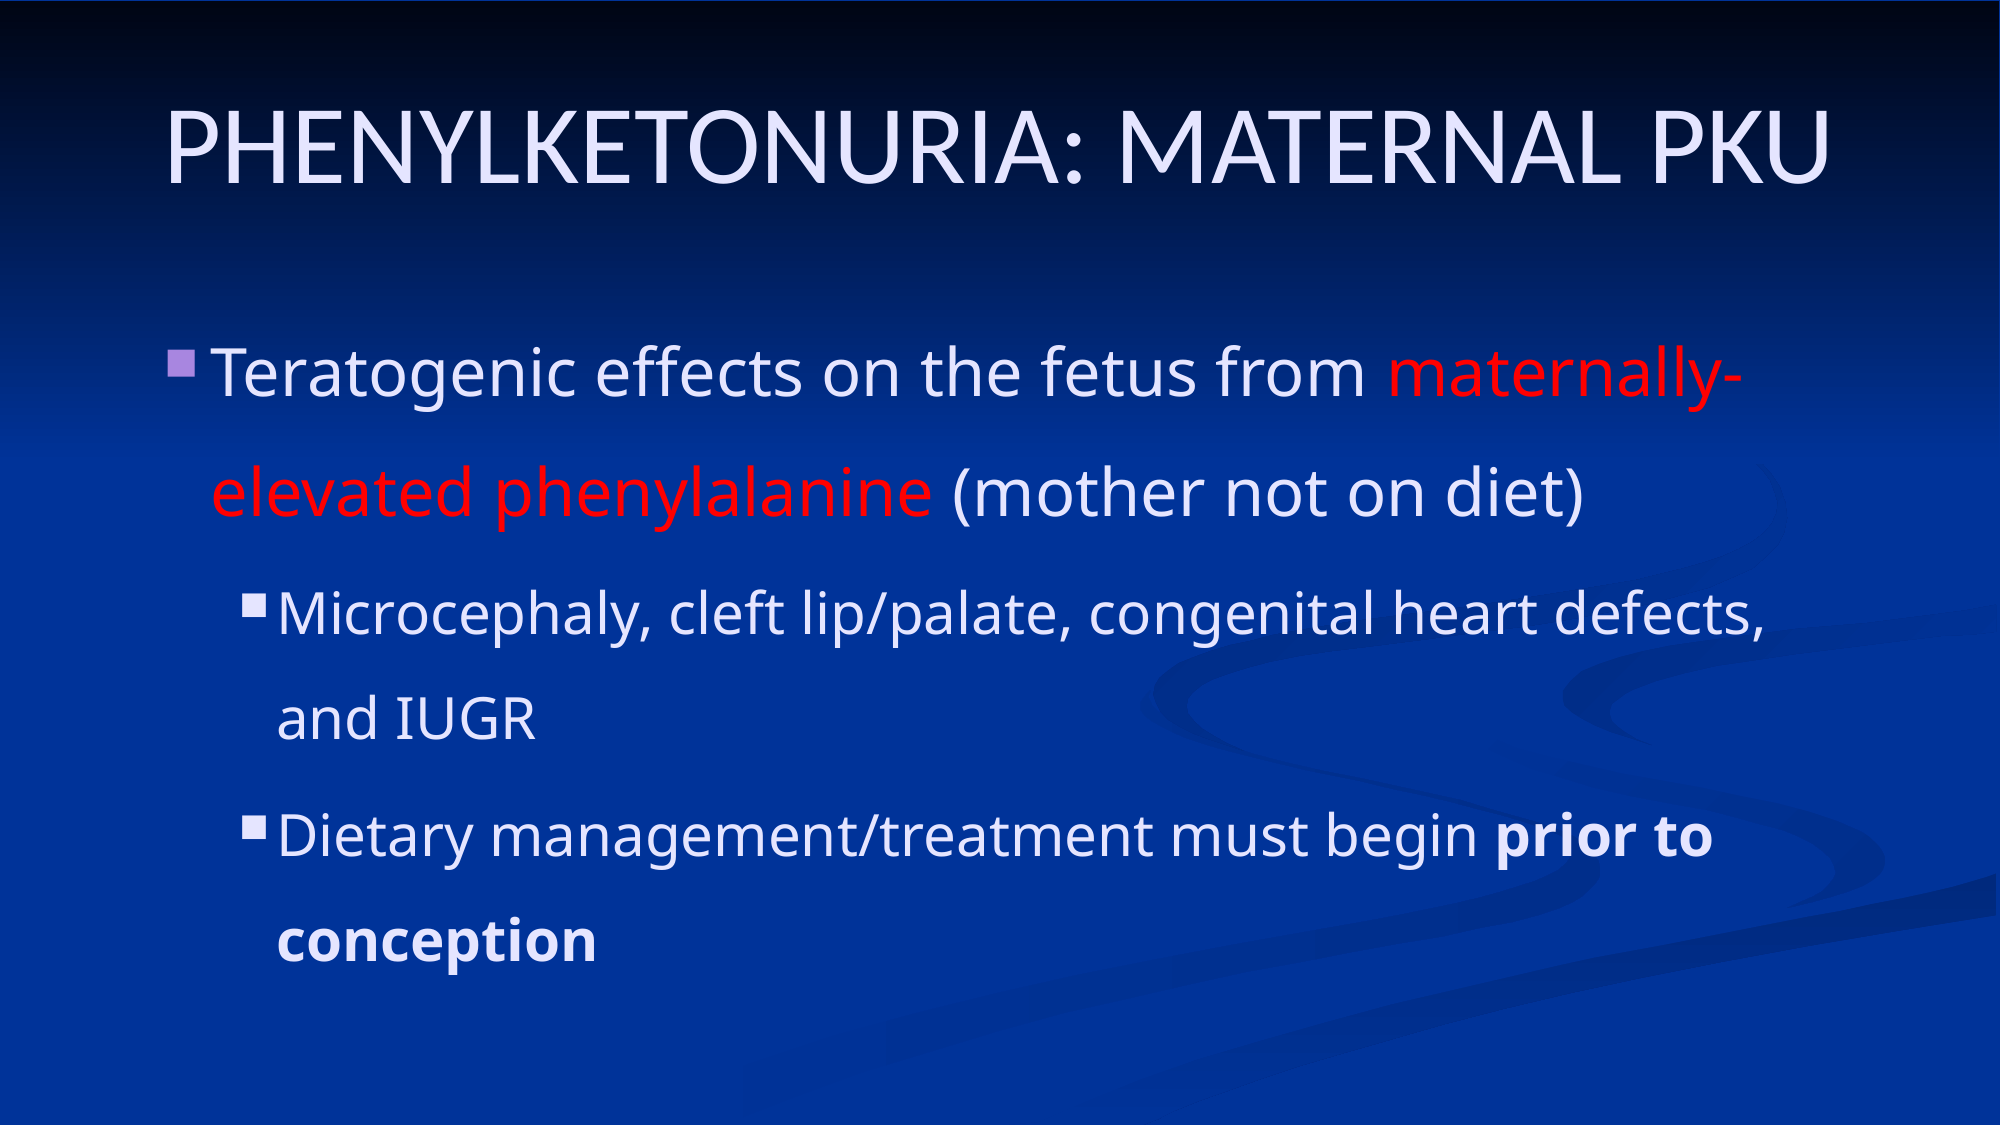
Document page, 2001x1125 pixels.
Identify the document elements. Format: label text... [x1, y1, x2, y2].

title PHENYLKETONURIA: MATERNAL PKU [99, 44, 1901, 233]
list Teratogenic effects on the fetus from maternally-elevated phenylalanine (mother not on diet) Microcephaly, cleft lip/palate, congenital heart defects, and IUGR Dietary management/treatment must begin prior to conception [73, 281, 1901, 1051]
